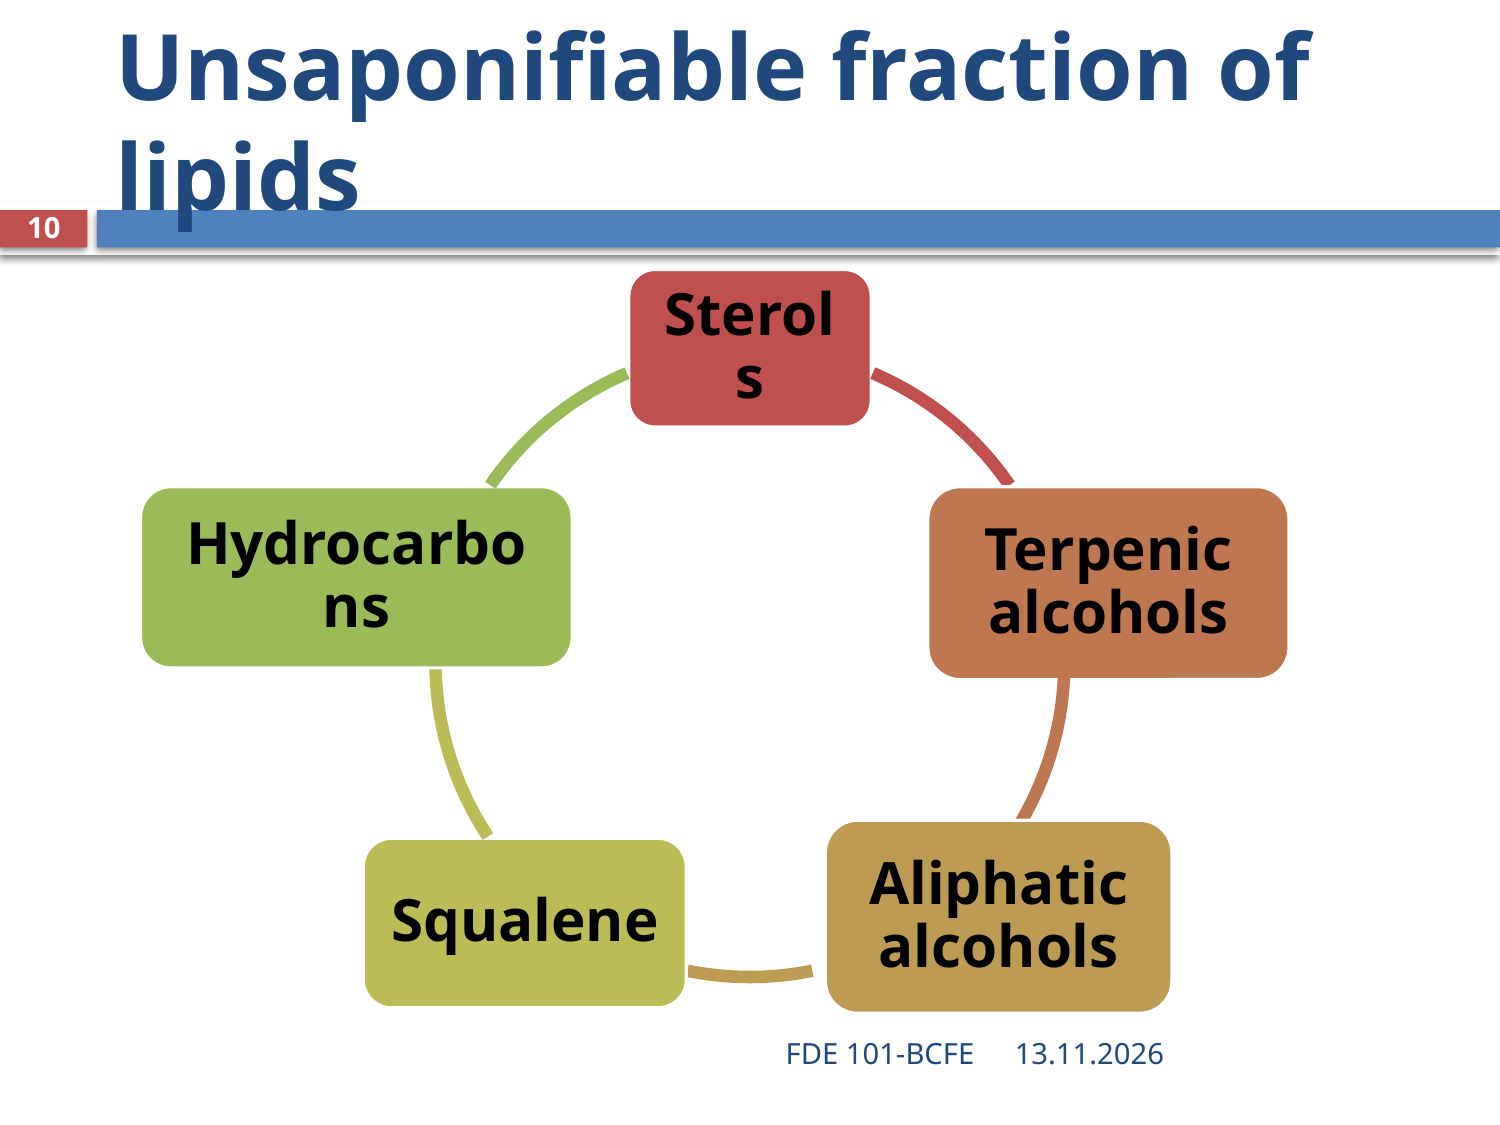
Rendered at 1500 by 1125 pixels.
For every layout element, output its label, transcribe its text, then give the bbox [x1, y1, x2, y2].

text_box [927, 486, 1290, 680]
text_box [877, 374, 1011, 485]
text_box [628, 269, 872, 428]
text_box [825, 820, 1173, 1014]
title Unsaponifiable fraction of lipids [100, 37, 1438, 200]
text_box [362, 837, 687, 1009]
text_box [1016, 689, 1065, 818]
text_box [435, 678, 489, 837]
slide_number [999, 1025, 1438, 1085]
footer FDE 101-BCFE [99, 1024, 990, 1085]
slide_number 10 [0, 208, 88, 249]
text_box [691, 969, 813, 978]
text_box [489, 374, 622, 485]
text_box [140, 486, 573, 669]
